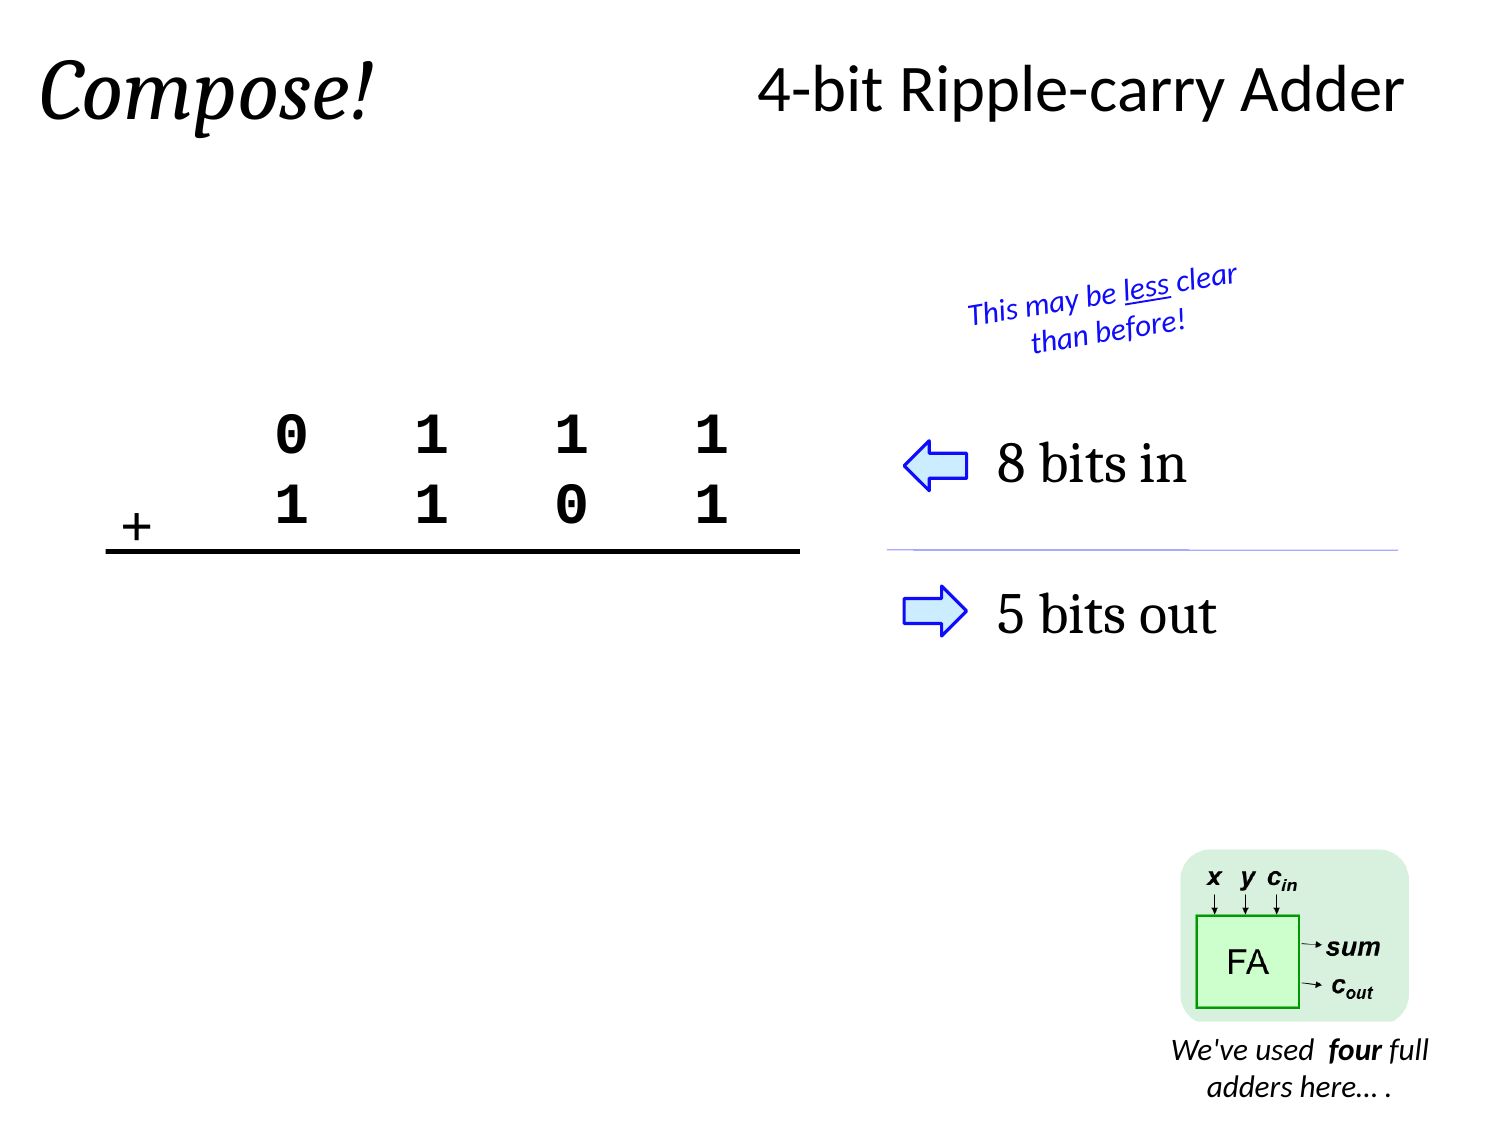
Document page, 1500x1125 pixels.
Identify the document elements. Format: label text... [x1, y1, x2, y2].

text_box + [87, 481, 188, 566]
text_box 8 bits in [982, 416, 1396, 502]
text_box 4-bit Ripple-carry Adder [694, 37, 1470, 132]
text_box 5 bits out [982, 568, 1396, 653]
text_box We've used four full adders here… . [1125, 1021, 1475, 1112]
picture [1159, 837, 1413, 1034]
text_box [904, 586, 967, 637]
text_box This may be less clear than before! [925, 237, 1285, 384]
text_box Compose! [24, 24, 1300, 145]
text_box 0 1 1 1 1 1 0 1 [225, 387, 776, 543]
text_box [904, 440, 967, 491]
